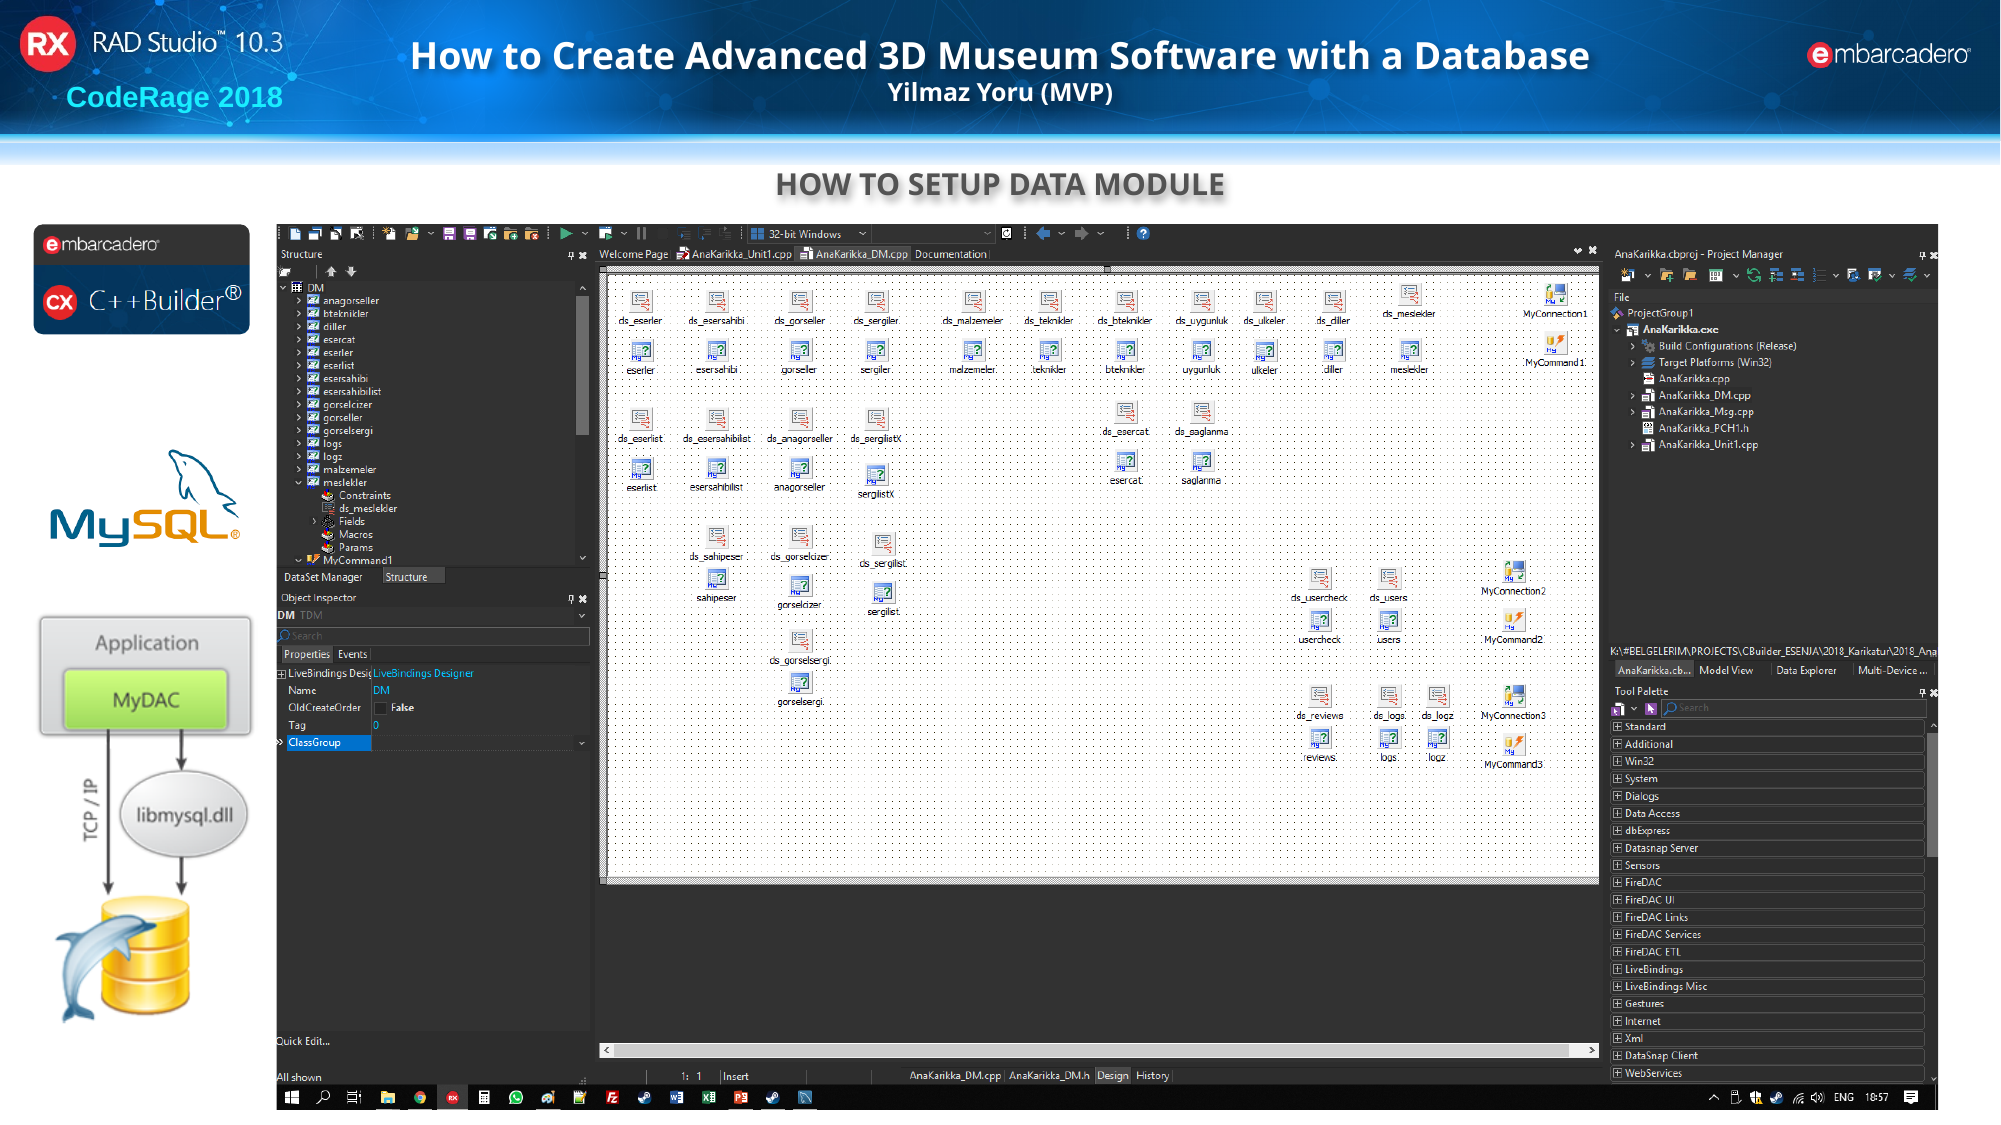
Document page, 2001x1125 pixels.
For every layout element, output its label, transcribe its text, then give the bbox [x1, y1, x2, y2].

text_box How TO SETUP DATA MODULE [0, 159, 2000, 202]
picture [606, 0, 2001, 141]
picture [276, 224, 1939, 1110]
picture [33, 610, 258, 1029]
picture [50, 449, 240, 547]
picture [0, 0, 355, 135]
picture [618, 52, 628, 56]
picture [1339, 53, 1347, 61]
picture [33, 224, 250, 335]
